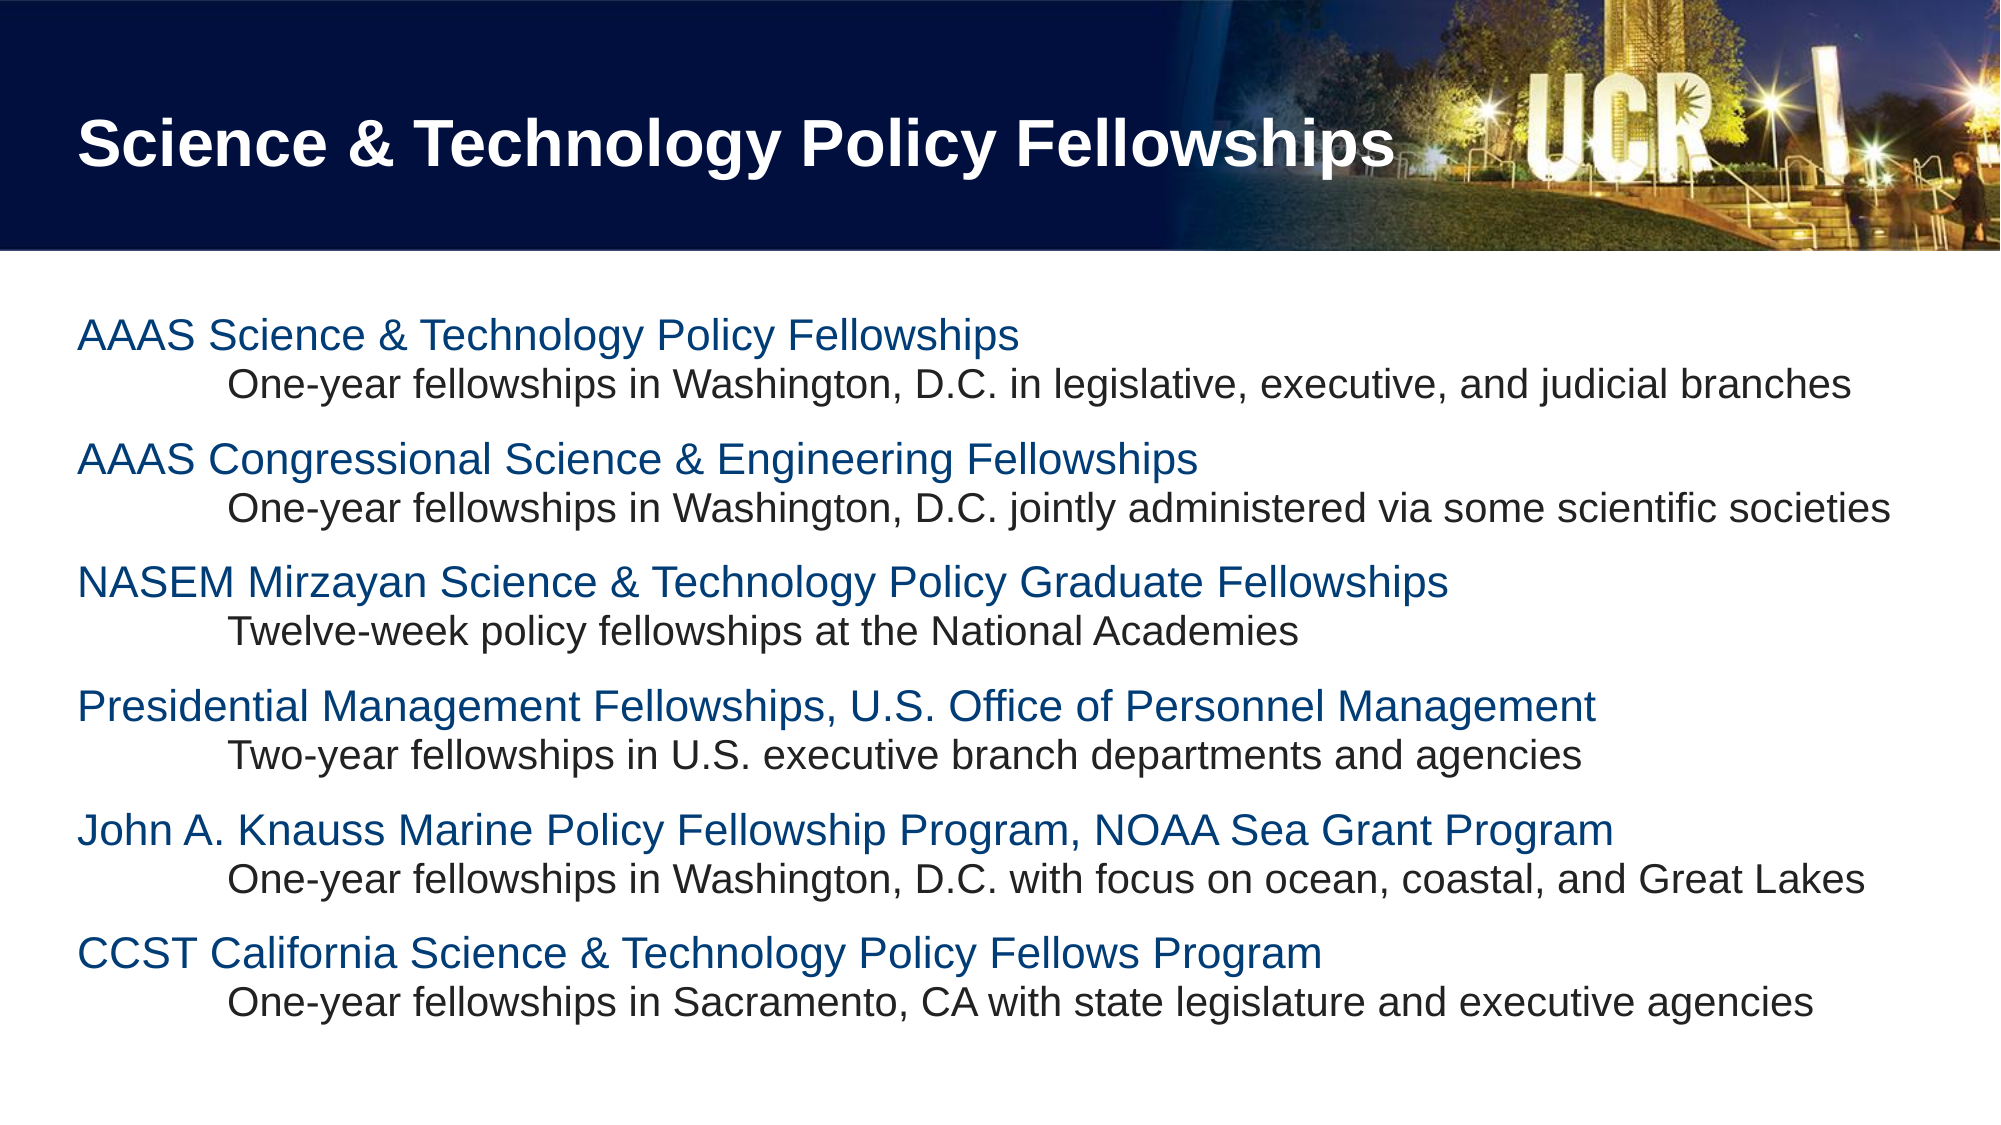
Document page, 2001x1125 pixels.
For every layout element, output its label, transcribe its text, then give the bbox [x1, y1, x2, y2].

title Science & Technology Policy Fellowships [57, 39, 1782, 201]
list AAAS Science & Technology Policy Fellowships One-year fellowships in Washington, D.C. in legislative, executive, and judicial branches AAAS Congressional Science & Engineering Fellowships One-year fellowships in Washington, D.C. jointly administered via some scientific societies NASEM Mirzayan Science & Technology Policy Graduate Fellowships Twelve-week policy fellowships at the National Academies Presidential Management Fellowships, U.S. Office of Personnel Management Two-year fellowships in U.S. executive branch departments and agencies John A. Knauss Marine Policy Fellowship Program, NOAA Sea Grant Program One-year fellowships in Washington, D.C. with focus on ocean, coastal, and Great Lakes CCST California Science & Technology Policy Fellows Program One-year fellowships in Sacramento, CA with state legislature and executive agencies [57, 292, 1947, 1116]
picture [0, 0, 2000, 251]
